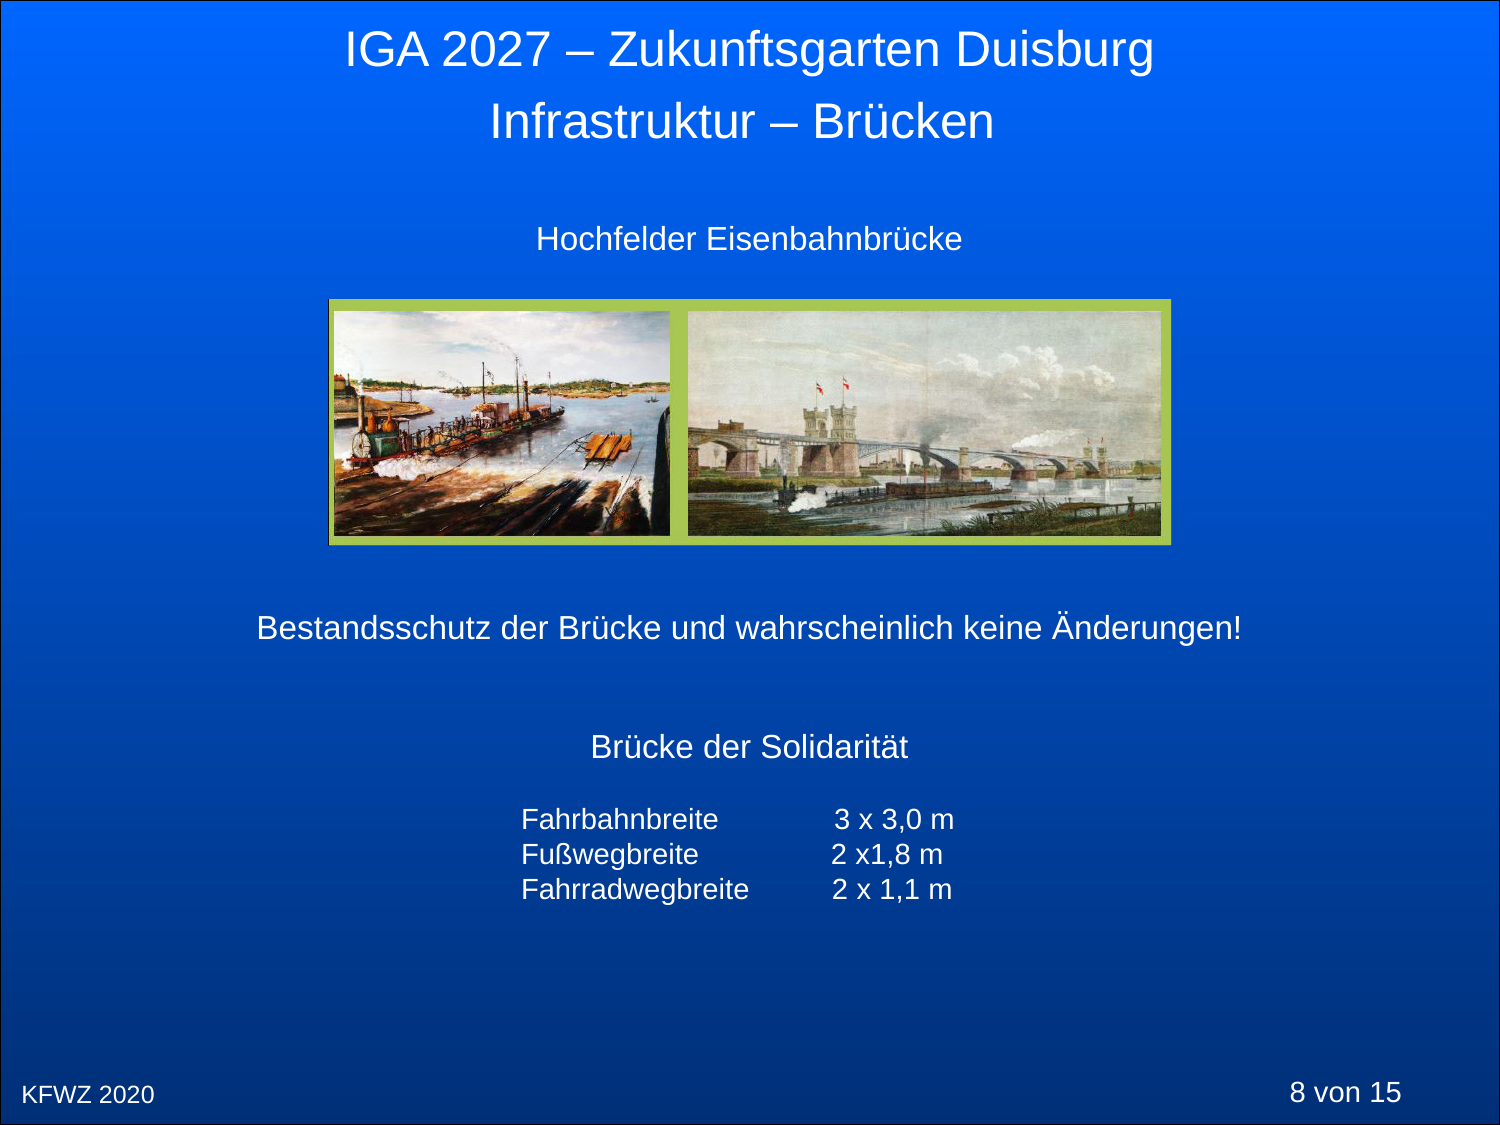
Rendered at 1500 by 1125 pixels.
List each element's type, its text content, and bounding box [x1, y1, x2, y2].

text_box Fahrbahnbreite 3 x 3,0 m Fußwegbreite 2 x1,8 m Fahrradwegbreite 2 x 1,1 m [506, 792, 994, 913]
text_box Hochfelder Eisenbahnbrücke [521, 209, 979, 265]
text_box Infrastruktur – Brücken [474, 81, 1025, 157]
text_box Bestandsschutz der Brücke und wahrscheinlich keine Änderungen! [241, 598, 1259, 654]
text_box Brücke der Solidarität [575, 717, 924, 773]
picture [328, 299, 1172, 546]
